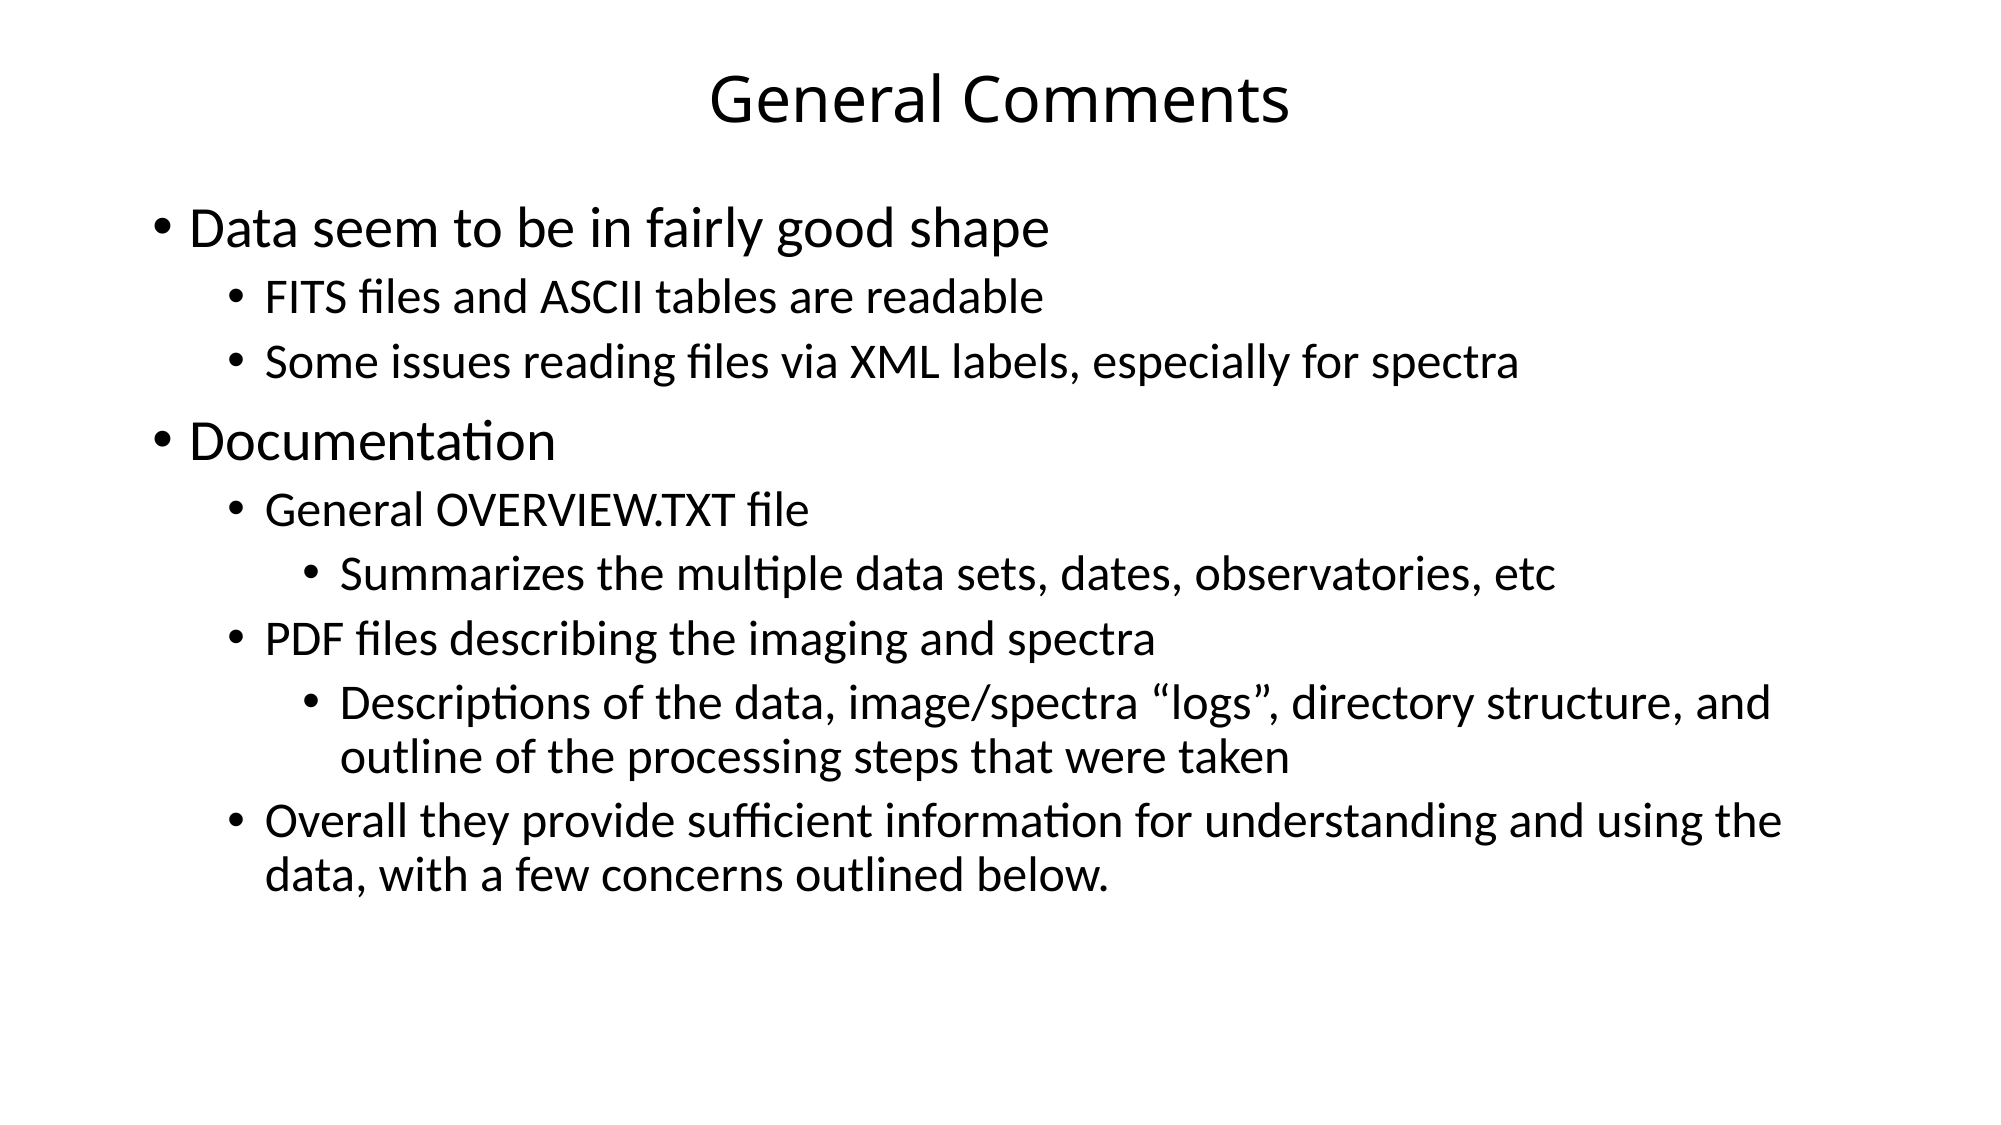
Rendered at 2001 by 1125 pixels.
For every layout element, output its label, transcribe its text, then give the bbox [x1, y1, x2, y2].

title General Comments [137, 59, 1863, 145]
list Data seem to be in fairly good shape FITS files and ASCII tables are readable Some issues reading files via XML labels, especially for spectra Documentation General OVERVIEW.TXT file Summarizes the multiple data sets, dates, observatories, etc PDF files describing the imaging and spectra Descriptions of the data, image/spectra “logs”, directory structure, and outline of the processing steps that were taken Overall they provide sufficient information for understanding and using the data, with a few concerns outlined below. [137, 189, 1863, 1014]
